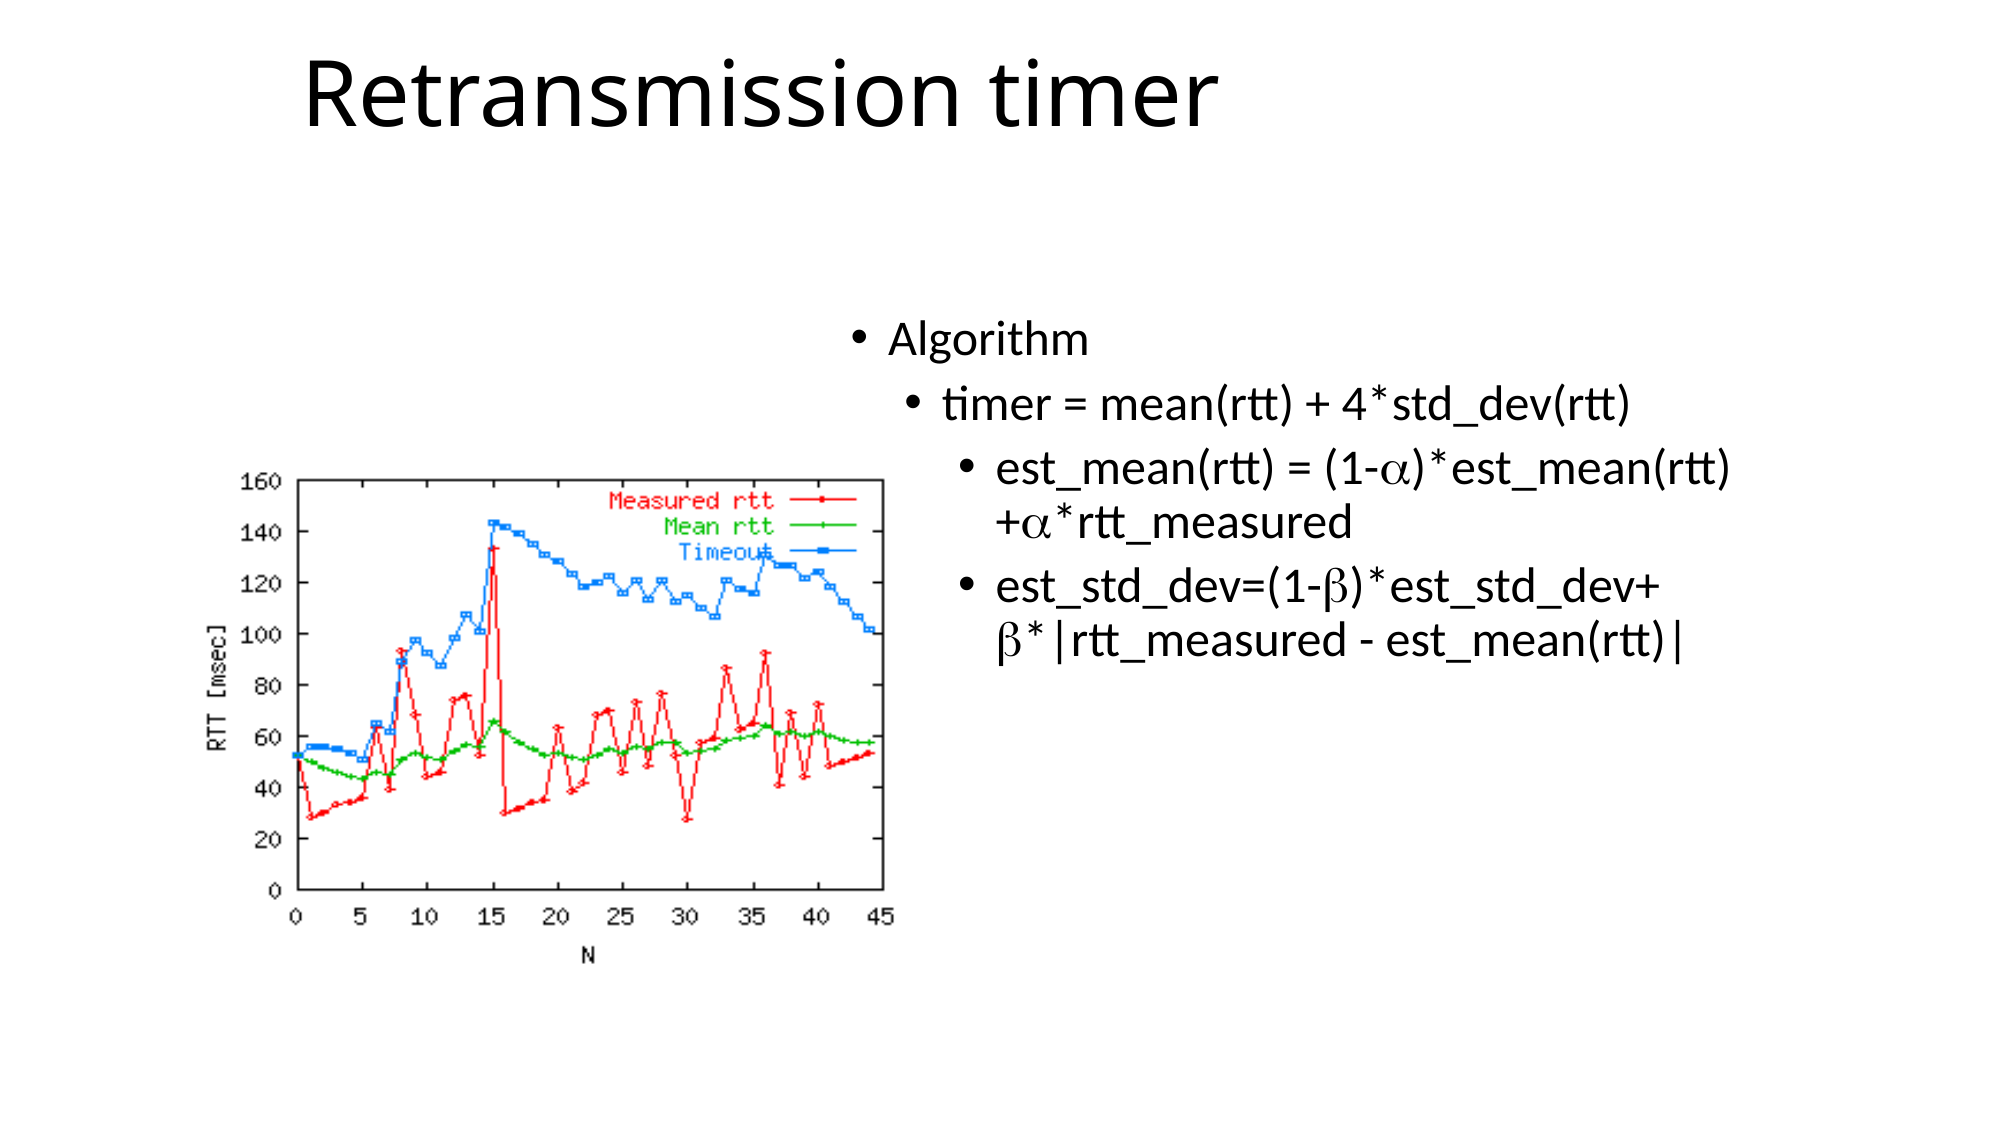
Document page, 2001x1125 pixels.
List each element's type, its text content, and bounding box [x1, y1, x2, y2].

list Algorithm timer = mean(rtt) + 4*std_dev(rtt) est_mean(rtt) = (1-α)*est_mean(rtt) +α*rtt_measured est_std_dev=(1-β)*est_std_dev+ β*|rtt_measured - est_mean(rtt)| [712, 305, 1841, 1125]
title Retransmission timer [286, 0, 1709, 198]
picture [186, 454, 924, 966]
